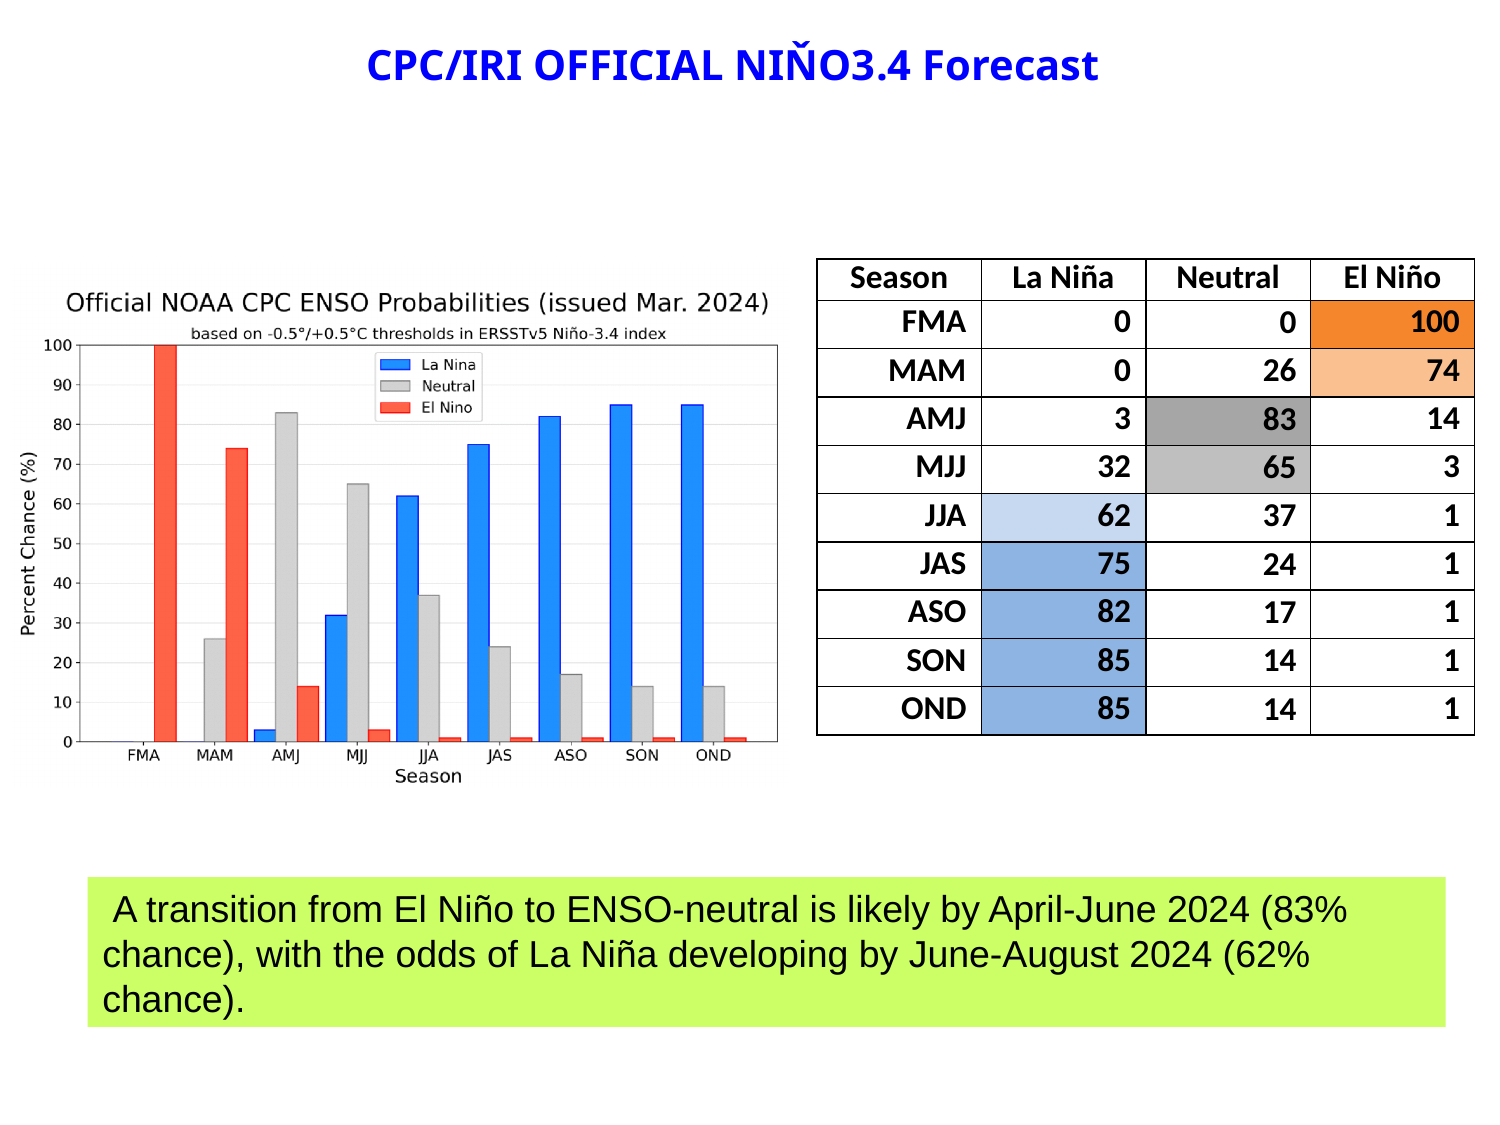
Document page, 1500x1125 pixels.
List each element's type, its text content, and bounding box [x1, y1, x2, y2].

table_cell 85 [982, 639, 1145, 686]
table_cell FMA [818, 301, 981, 348]
table_cell 3 [982, 398, 1145, 445]
table_cell 14 [1147, 639, 1310, 686]
table_cell OND [818, 687, 981, 734]
table_cell 17 [1147, 591, 1310, 638]
table_cell 1 [1311, 543, 1474, 589]
table_cell JAS [818, 543, 981, 589]
table_cell 1 [1311, 591, 1474, 638]
table_cell 1 [1311, 639, 1474, 686]
table_cell 0 [982, 301, 1145, 348]
table_cell 83 [1147, 398, 1310, 445]
table_cell 24 [1147, 543, 1310, 589]
table_cell MJJ [818, 446, 981, 493]
table_cell 14 [1311, 398, 1474, 445]
table_cell ASO [818, 591, 981, 638]
table_cell 0 [982, 349, 1145, 396]
table_cell 85 [982, 687, 1145, 734]
table_cell JJA [818, 494, 981, 541]
table_cell 1 [1311, 494, 1474, 541]
table_cell 37 [1147, 494, 1310, 541]
table_header La Niña [982, 260, 1145, 300]
text_box A transition from El Niño to ENSO-neutral is likely by April-June 2024 (83% chance), with the odds of La Niña developing by June-August 2024 (62% chance). [87, 877, 1446, 1027]
table_cell 65 [1147, 446, 1310, 493]
table_header El Niño [1311, 260, 1474, 300]
picture [12, 262, 789, 788]
table_cell 75 [982, 543, 1145, 589]
table_cell 74 [1311, 349, 1474, 396]
table_cell 1 [1311, 687, 1474, 734]
table_header Season [818, 260, 981, 300]
table_cell 14 [1147, 687, 1310, 734]
table_cell AMJ [818, 398, 981, 445]
table_cell SON [818, 639, 981, 686]
text_box CPC/IRI OFFICIAL NIŇO3.4 Forecast [8, 0, 1459, 97]
table_cell 3 [1311, 446, 1474, 493]
table_cell 0 [1147, 301, 1310, 348]
table_header Neutral [1147, 260, 1310, 300]
table_cell 62 [982, 494, 1145, 541]
table_cell 32 [982, 446, 1145, 493]
table_cell 26 [1147, 349, 1310, 396]
table_cell 100 [1311, 301, 1474, 348]
table_cell MAM [818, 349, 981, 396]
table_cell 82 [982, 591, 1145, 638]
